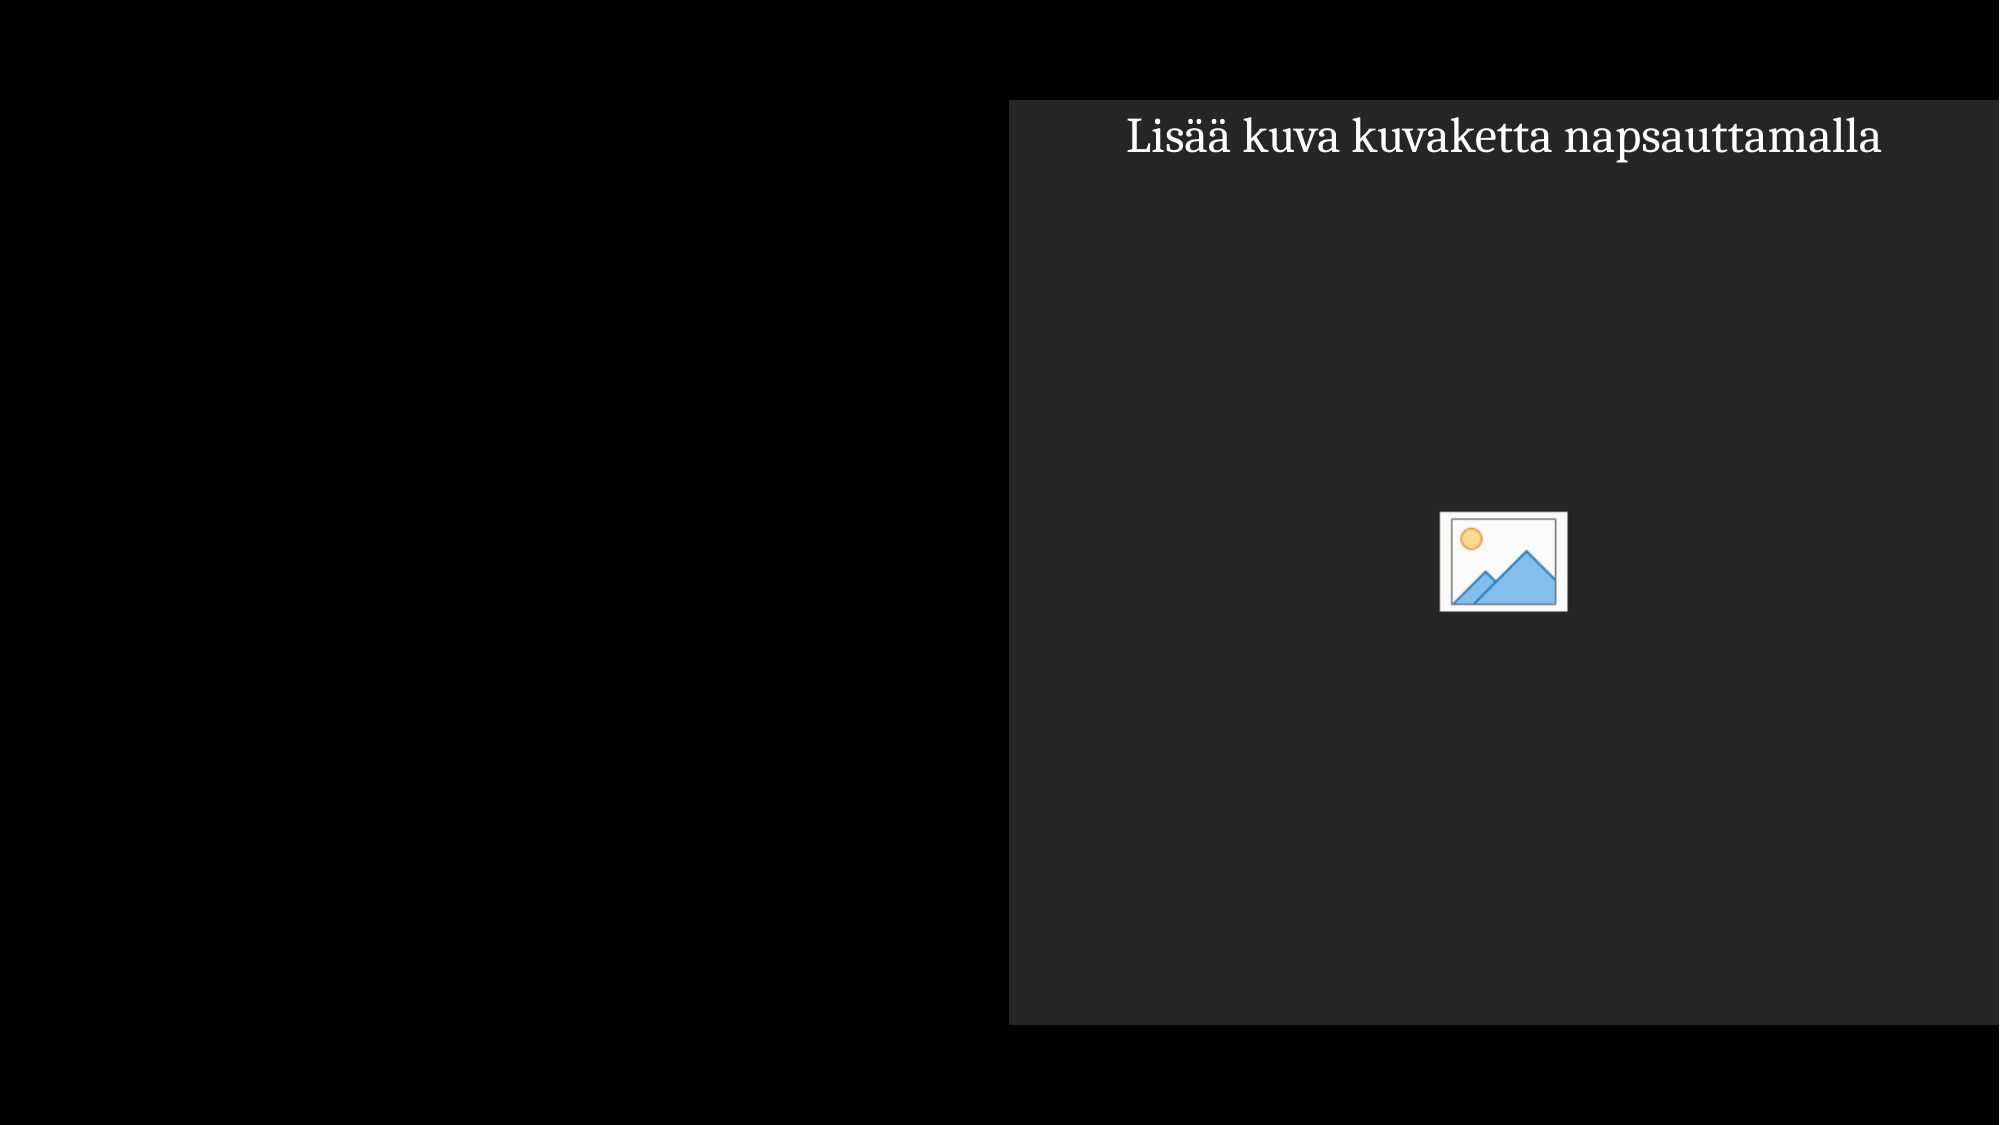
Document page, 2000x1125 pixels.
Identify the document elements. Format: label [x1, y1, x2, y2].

picture [1009, 99, 2000, 1025]
